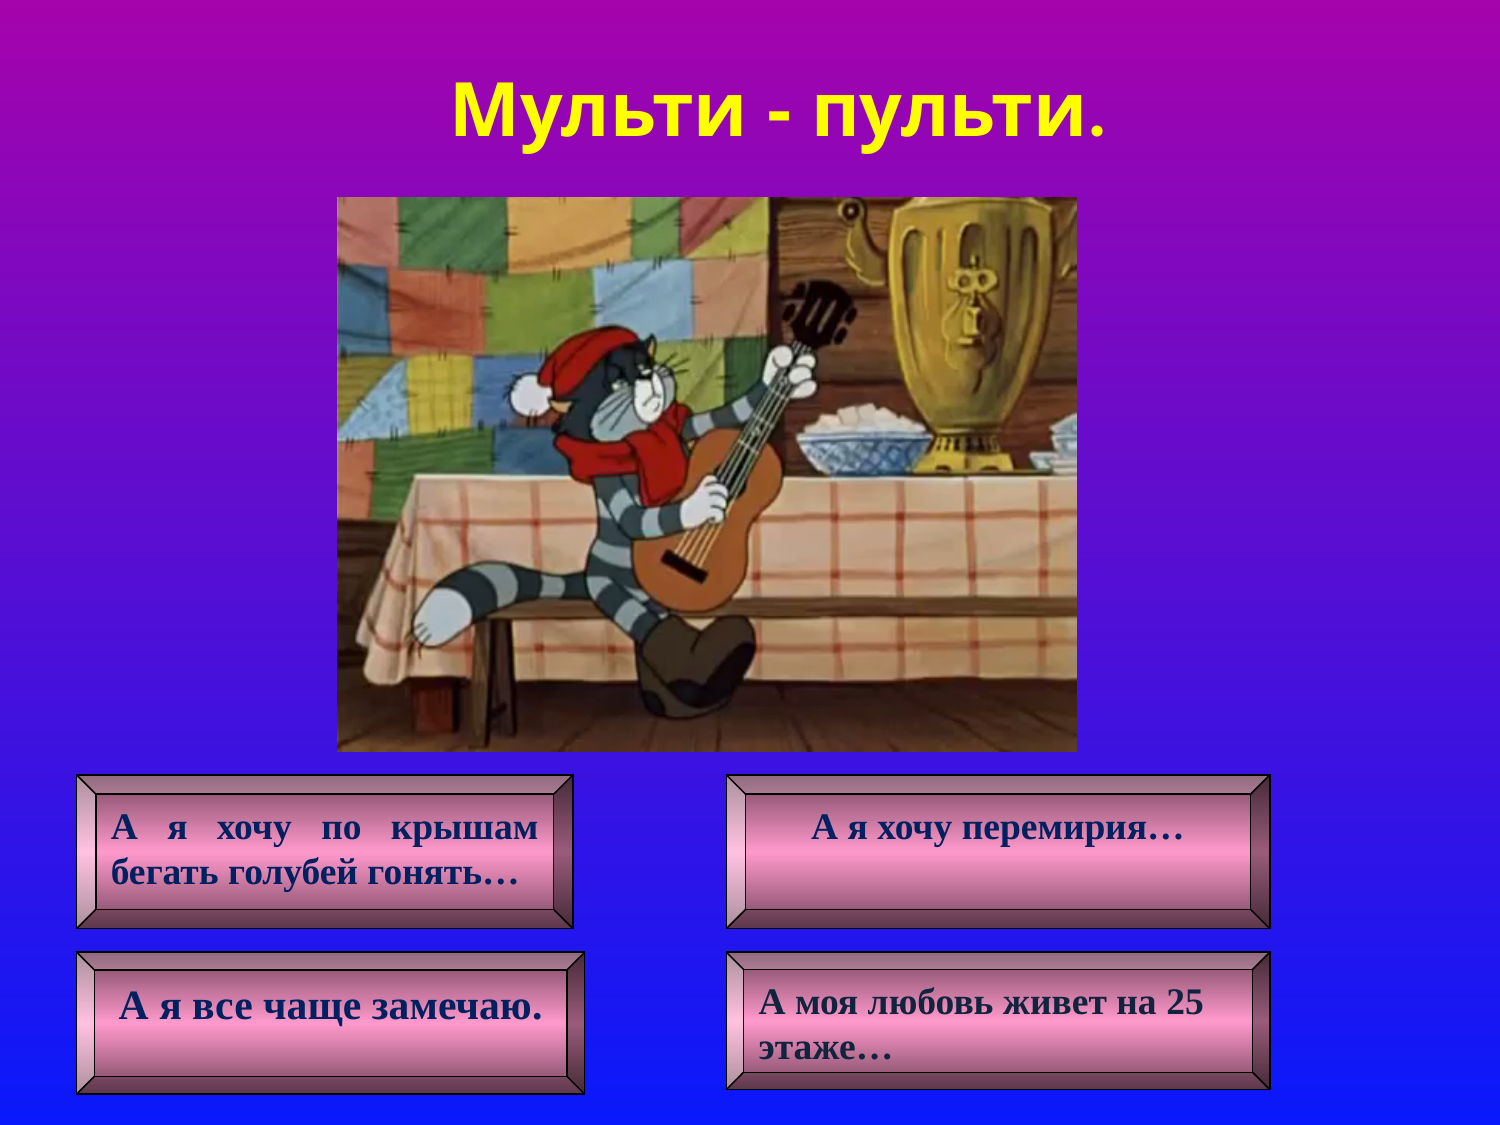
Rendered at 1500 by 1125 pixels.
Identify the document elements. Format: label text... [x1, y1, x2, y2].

text_box А я хочу перемирия… [726, 775, 1270, 929]
text_box А я все чаще замечаю. [76, 952, 585, 1094]
text_box Мульти - пульти. [435, 54, 1123, 160]
text_box А моя любовь живет на 25 этаже… [726, 952, 1270, 1090]
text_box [336, 196, 1078, 753]
text_box А я хочу по крышам бегать голубей гонять… [76, 775, 573, 929]
